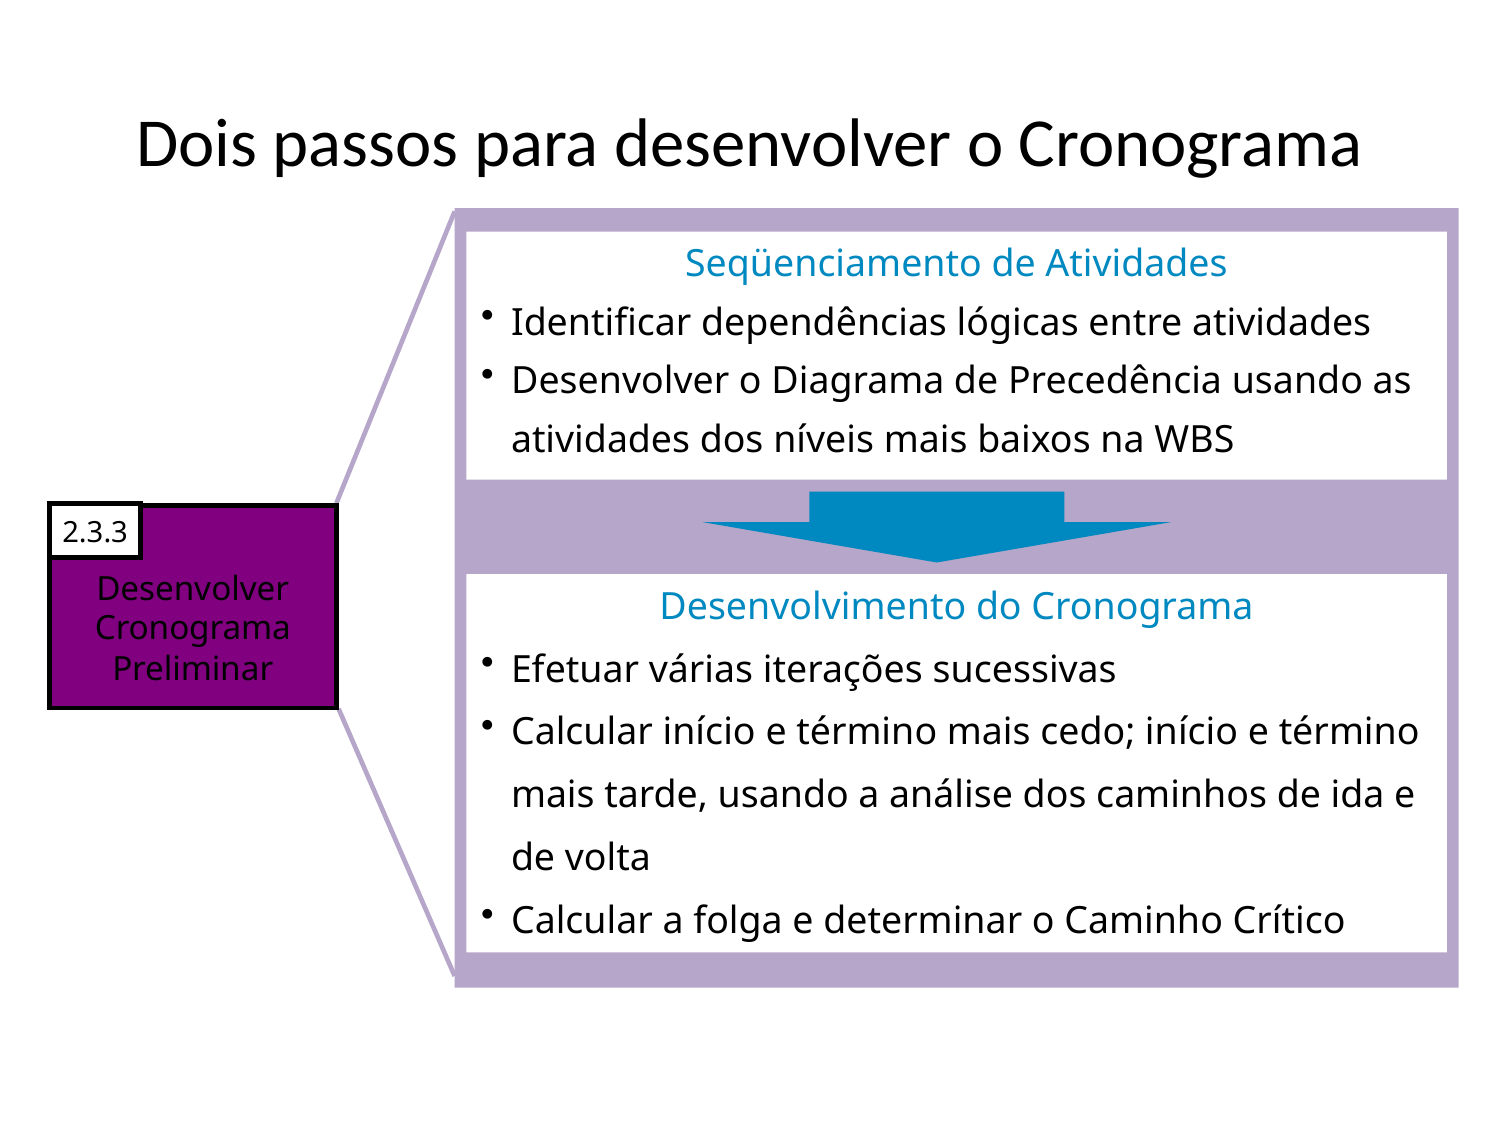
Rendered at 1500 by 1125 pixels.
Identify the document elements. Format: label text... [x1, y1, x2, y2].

text_box [454, 208, 1459, 988]
text_box Desenvolvimento do Cronograma Efetuar várias iterações sucessivas Calcular início e término mais cedo; início e término mais tarde, usando a análise dos caminhos de ida e de volta Calcular a folga e determinar o Caminho Crítico [466, 574, 1447, 953]
text_box Seqüenciamento de Atividades Identificar dependências lógicas entre atividades Desenvolver o Diagrama de Precedência usando as atividades dos níveis mais baixos na WBS [466, 231, 1447, 480]
text_box [702, 491, 1172, 563]
text_box Desenvolver Cronograma Preliminar [49, 505, 331, 709]
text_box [336, 211, 455, 977]
title Dois passos para desenvolver o Cronograma [75, 45, 1425, 233]
text_box 2.3.3 [49, 503, 141, 558]
